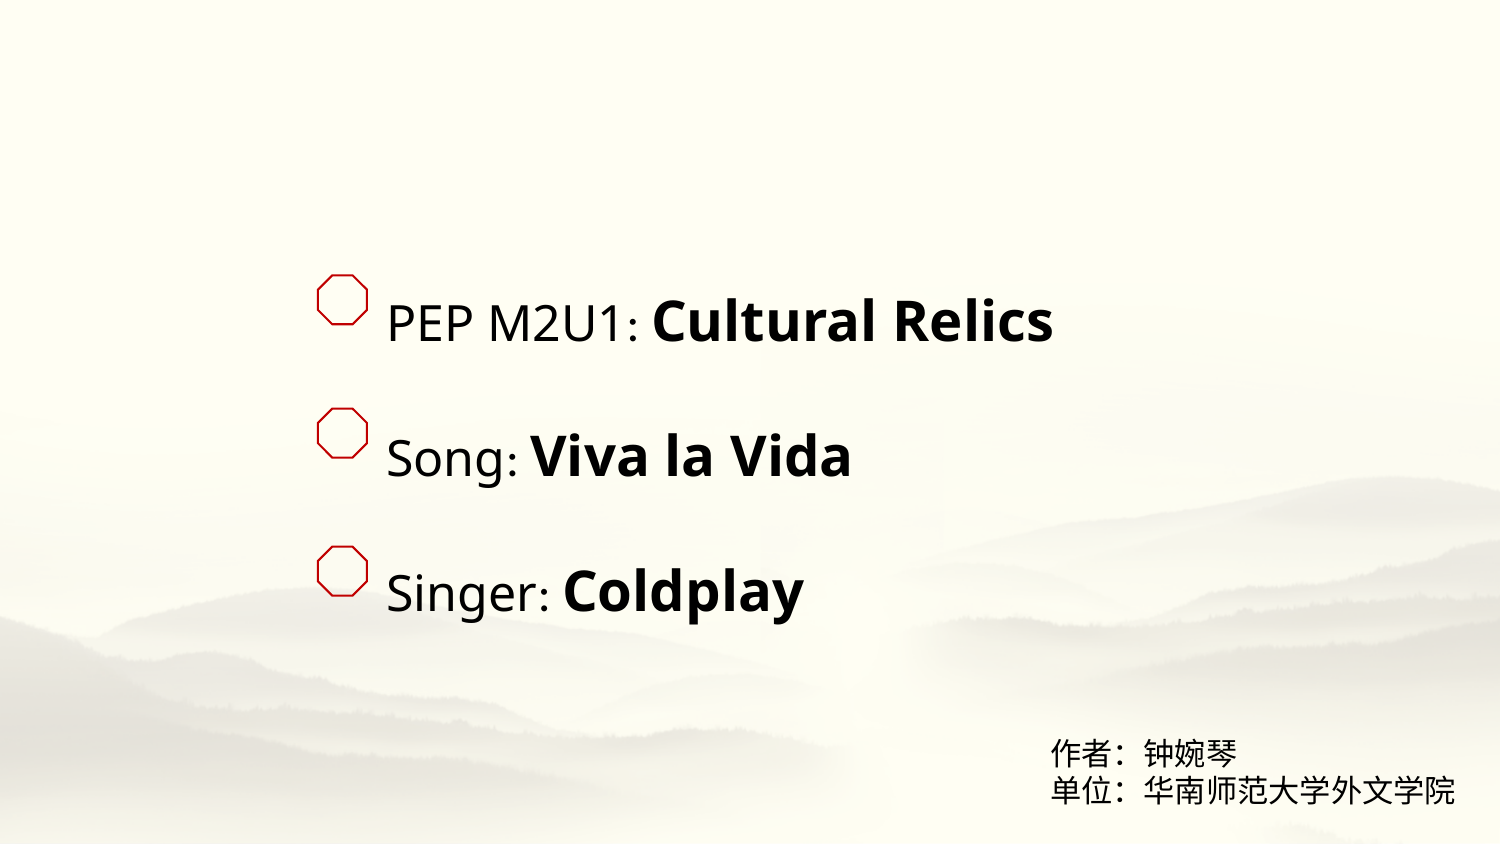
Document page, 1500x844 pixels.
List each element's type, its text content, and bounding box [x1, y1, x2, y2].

text_box [316, 274, 368, 326]
text_box 作者：钟婉琴 单位：华南师范大学外文学院 [1038, 728, 1468, 815]
text_box [316, 545, 368, 597]
text_box [316, 407, 368, 459]
text_box PEP M2U1: Cultural Relics Song: Viva la Vida Singer: Coldplay [374, 211, 1125, 628]
